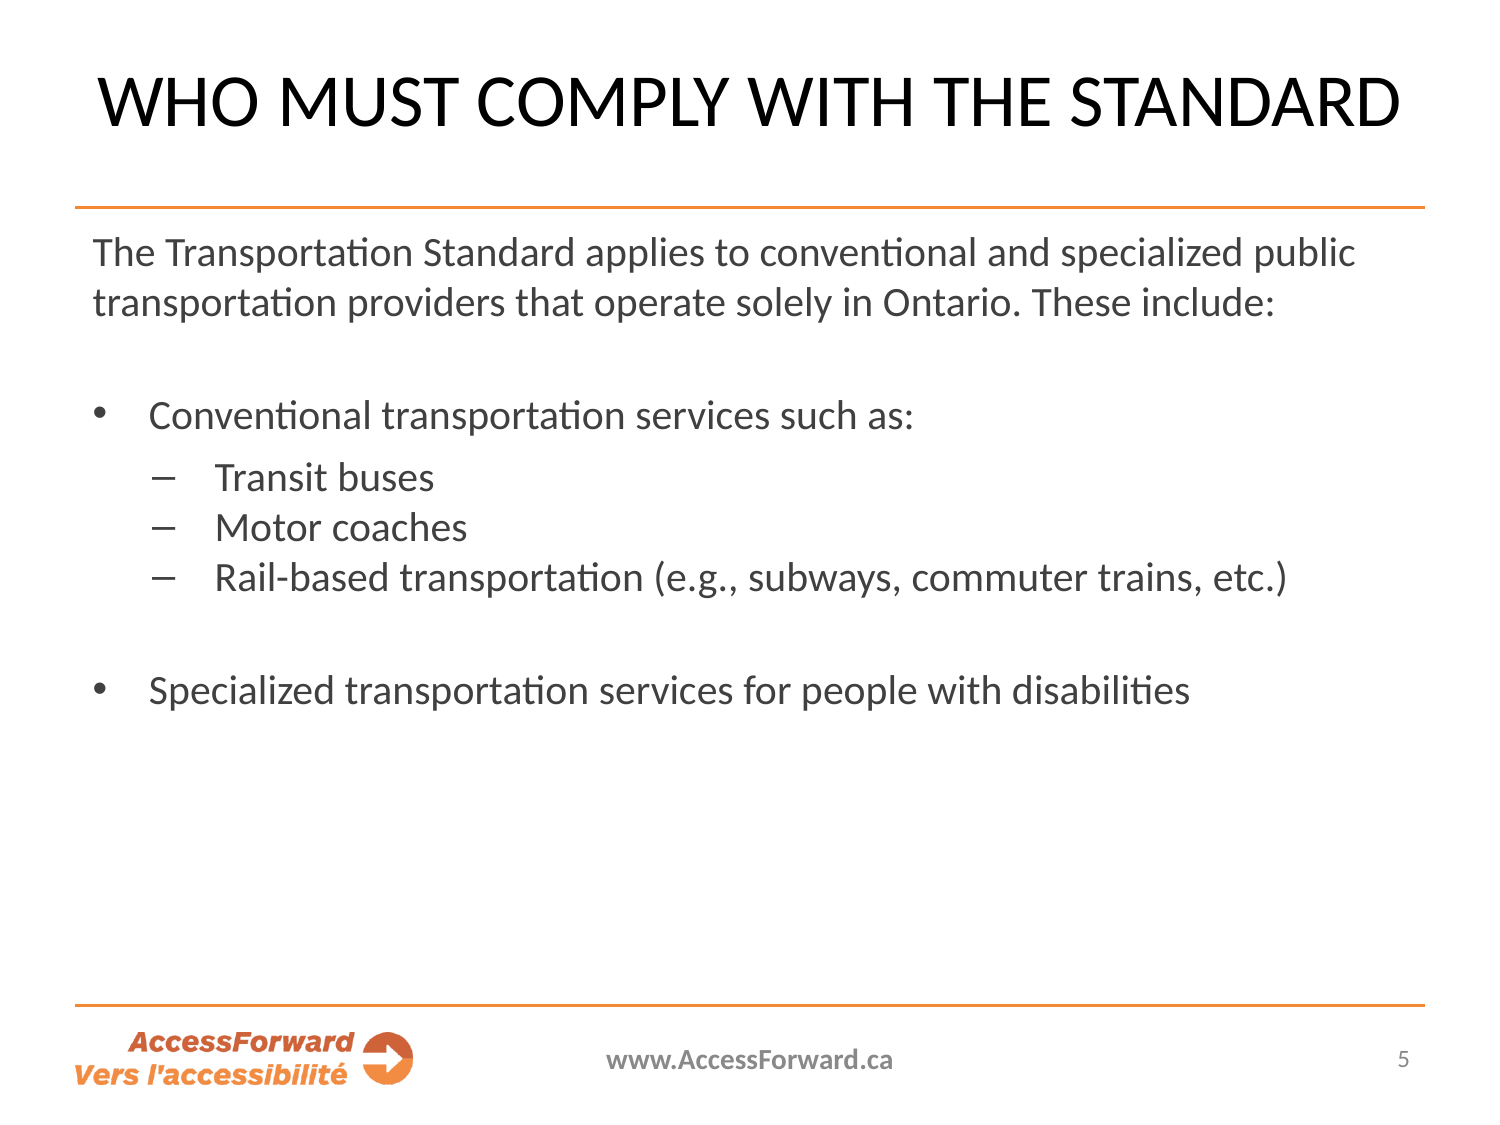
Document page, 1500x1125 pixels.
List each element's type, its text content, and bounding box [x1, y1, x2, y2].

picture [75, 1032, 413, 1085]
slide_number 5 [1074, 1027, 1425, 1088]
footer www.AccessForward.ca [512, 1027, 988, 1088]
list The Transportation Standard applies to conventional and specialized public transportation providers that operate solely in Ontario. These include: Conventional transportation services such as: Transit buses Motor coaches Rail-based transportation (e.g., subways, commuter trains, etc.) Specialized transportation services for people with disabilities [75, 224, 1425, 1005]
picture [75, 199, 1425, 209]
title Who must comply with the standard [74, 24, 1426, 168]
